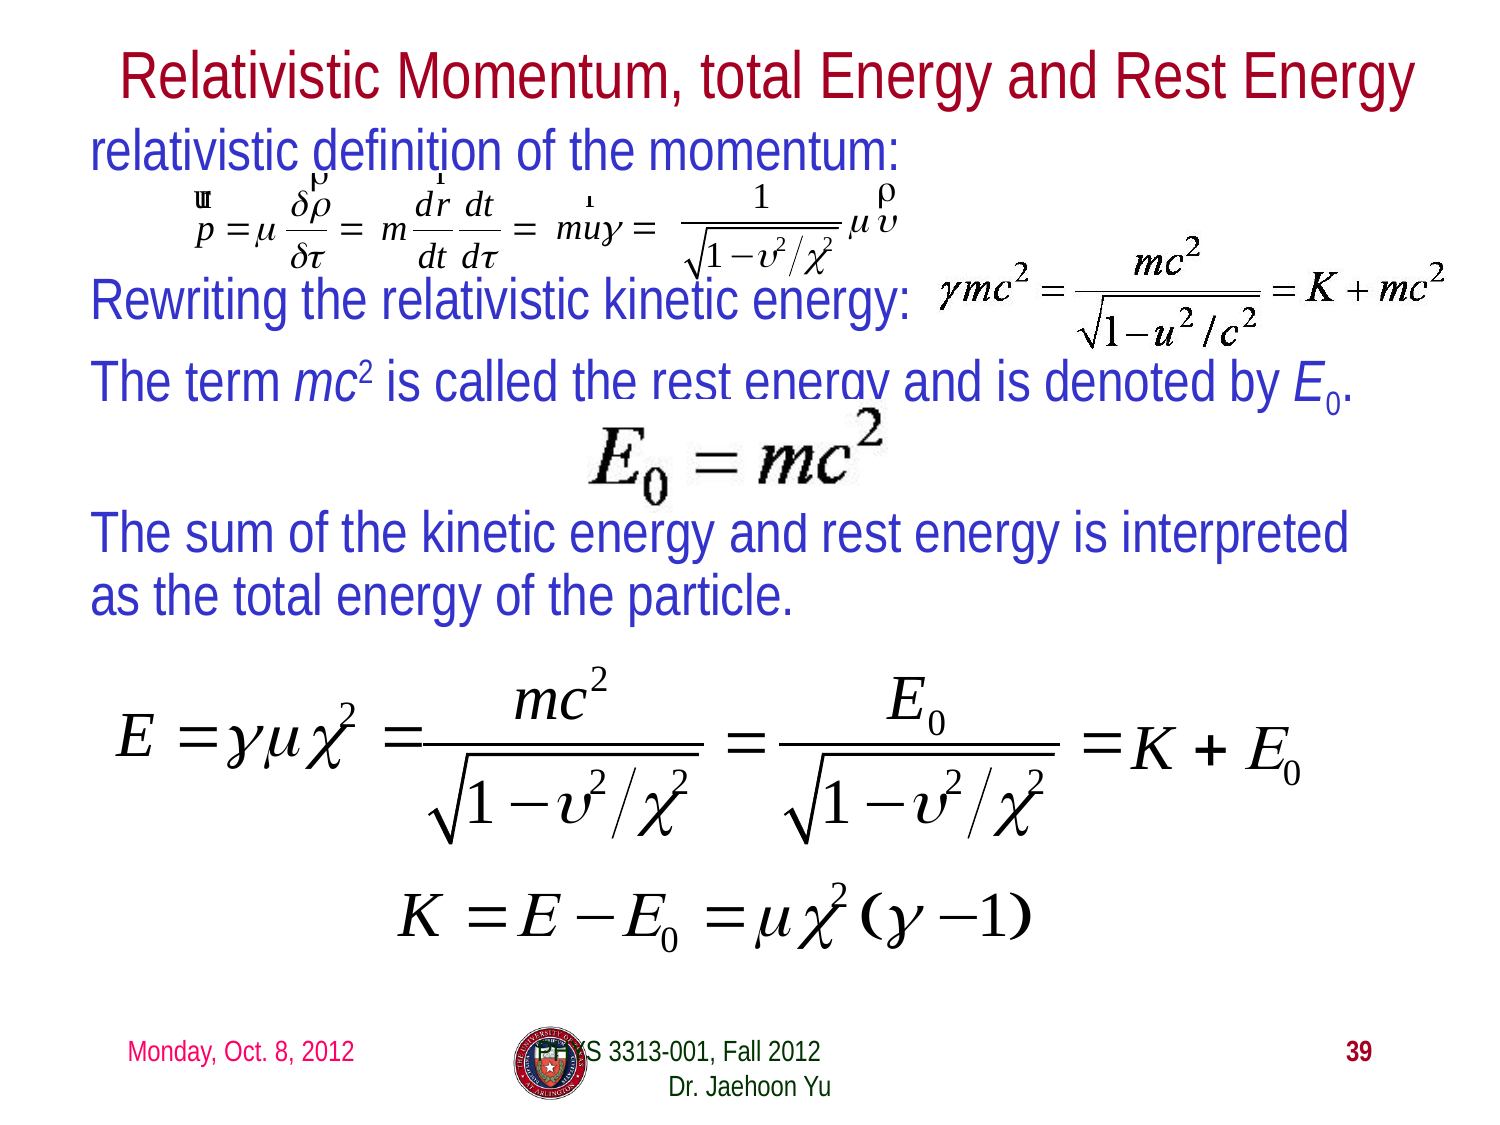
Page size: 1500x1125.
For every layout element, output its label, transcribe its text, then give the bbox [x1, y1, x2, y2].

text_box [187, 173, 364, 277]
list relativistic definition of the momentum: Rewriting the relativistic kinetic energy: The term mc2 is called the rest energy and is denoted by E0. The sum of the kinetic energy and rest energy is interpreted as the total energy of the particle. [74, 112, 1426, 856]
slide_number 39 [1074, 1024, 1388, 1101]
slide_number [112, 1024, 426, 1101]
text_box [1120, 710, 1313, 796]
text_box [549, 196, 657, 255]
picture [937, 230, 1447, 351]
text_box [105, 686, 407, 784]
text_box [767, 660, 1126, 859]
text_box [387, 866, 1038, 969]
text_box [675, 174, 901, 288]
picture [587, 399, 888, 513]
footer PHYS 3313-001, Fall 2012 Dr. Jaehoon Yu [512, 1024, 988, 1101]
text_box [374, 173, 540, 277]
title Relativistic Momentum, total Energy and Rest Energy [74, 24, 1463, 120]
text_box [412, 649, 770, 859]
